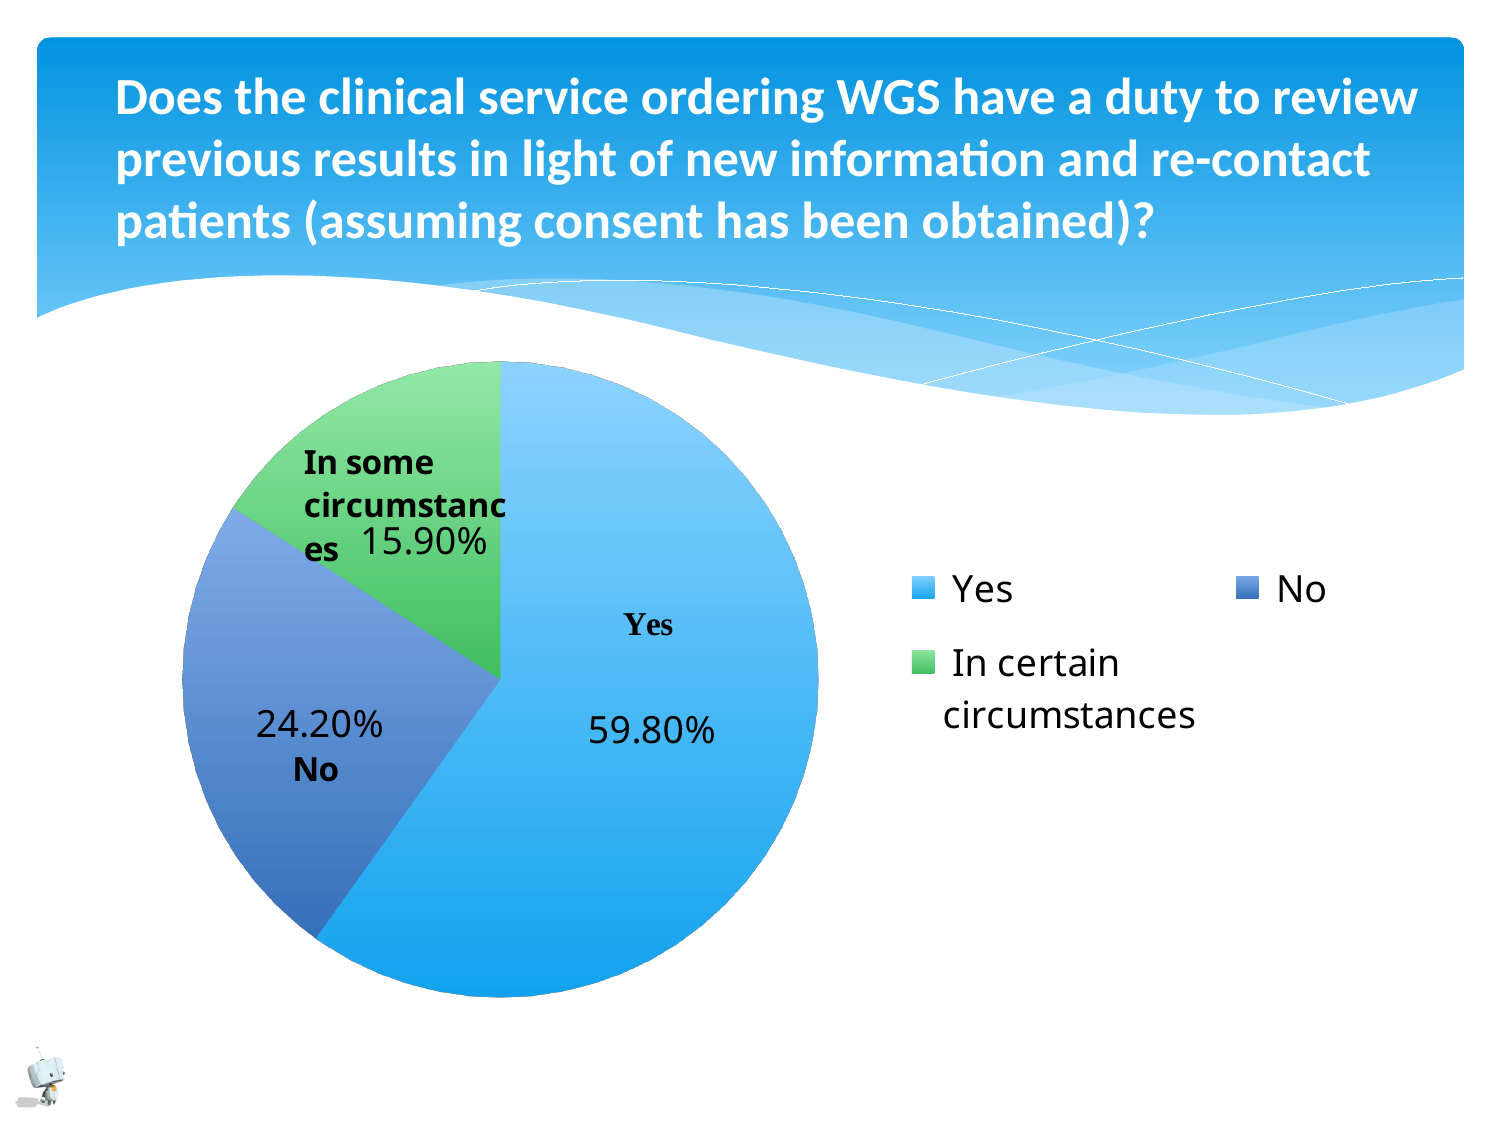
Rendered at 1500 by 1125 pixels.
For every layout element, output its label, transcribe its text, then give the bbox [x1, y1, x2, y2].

text_box Does the clinical service ordering WGS have a duty to review previous results in light of new information and re-contact patients (assuming consent has been obtained)? [100, 54, 1500, 257]
picture [15, 1046, 66, 1110]
chart [52, 266, 1459, 1024]
